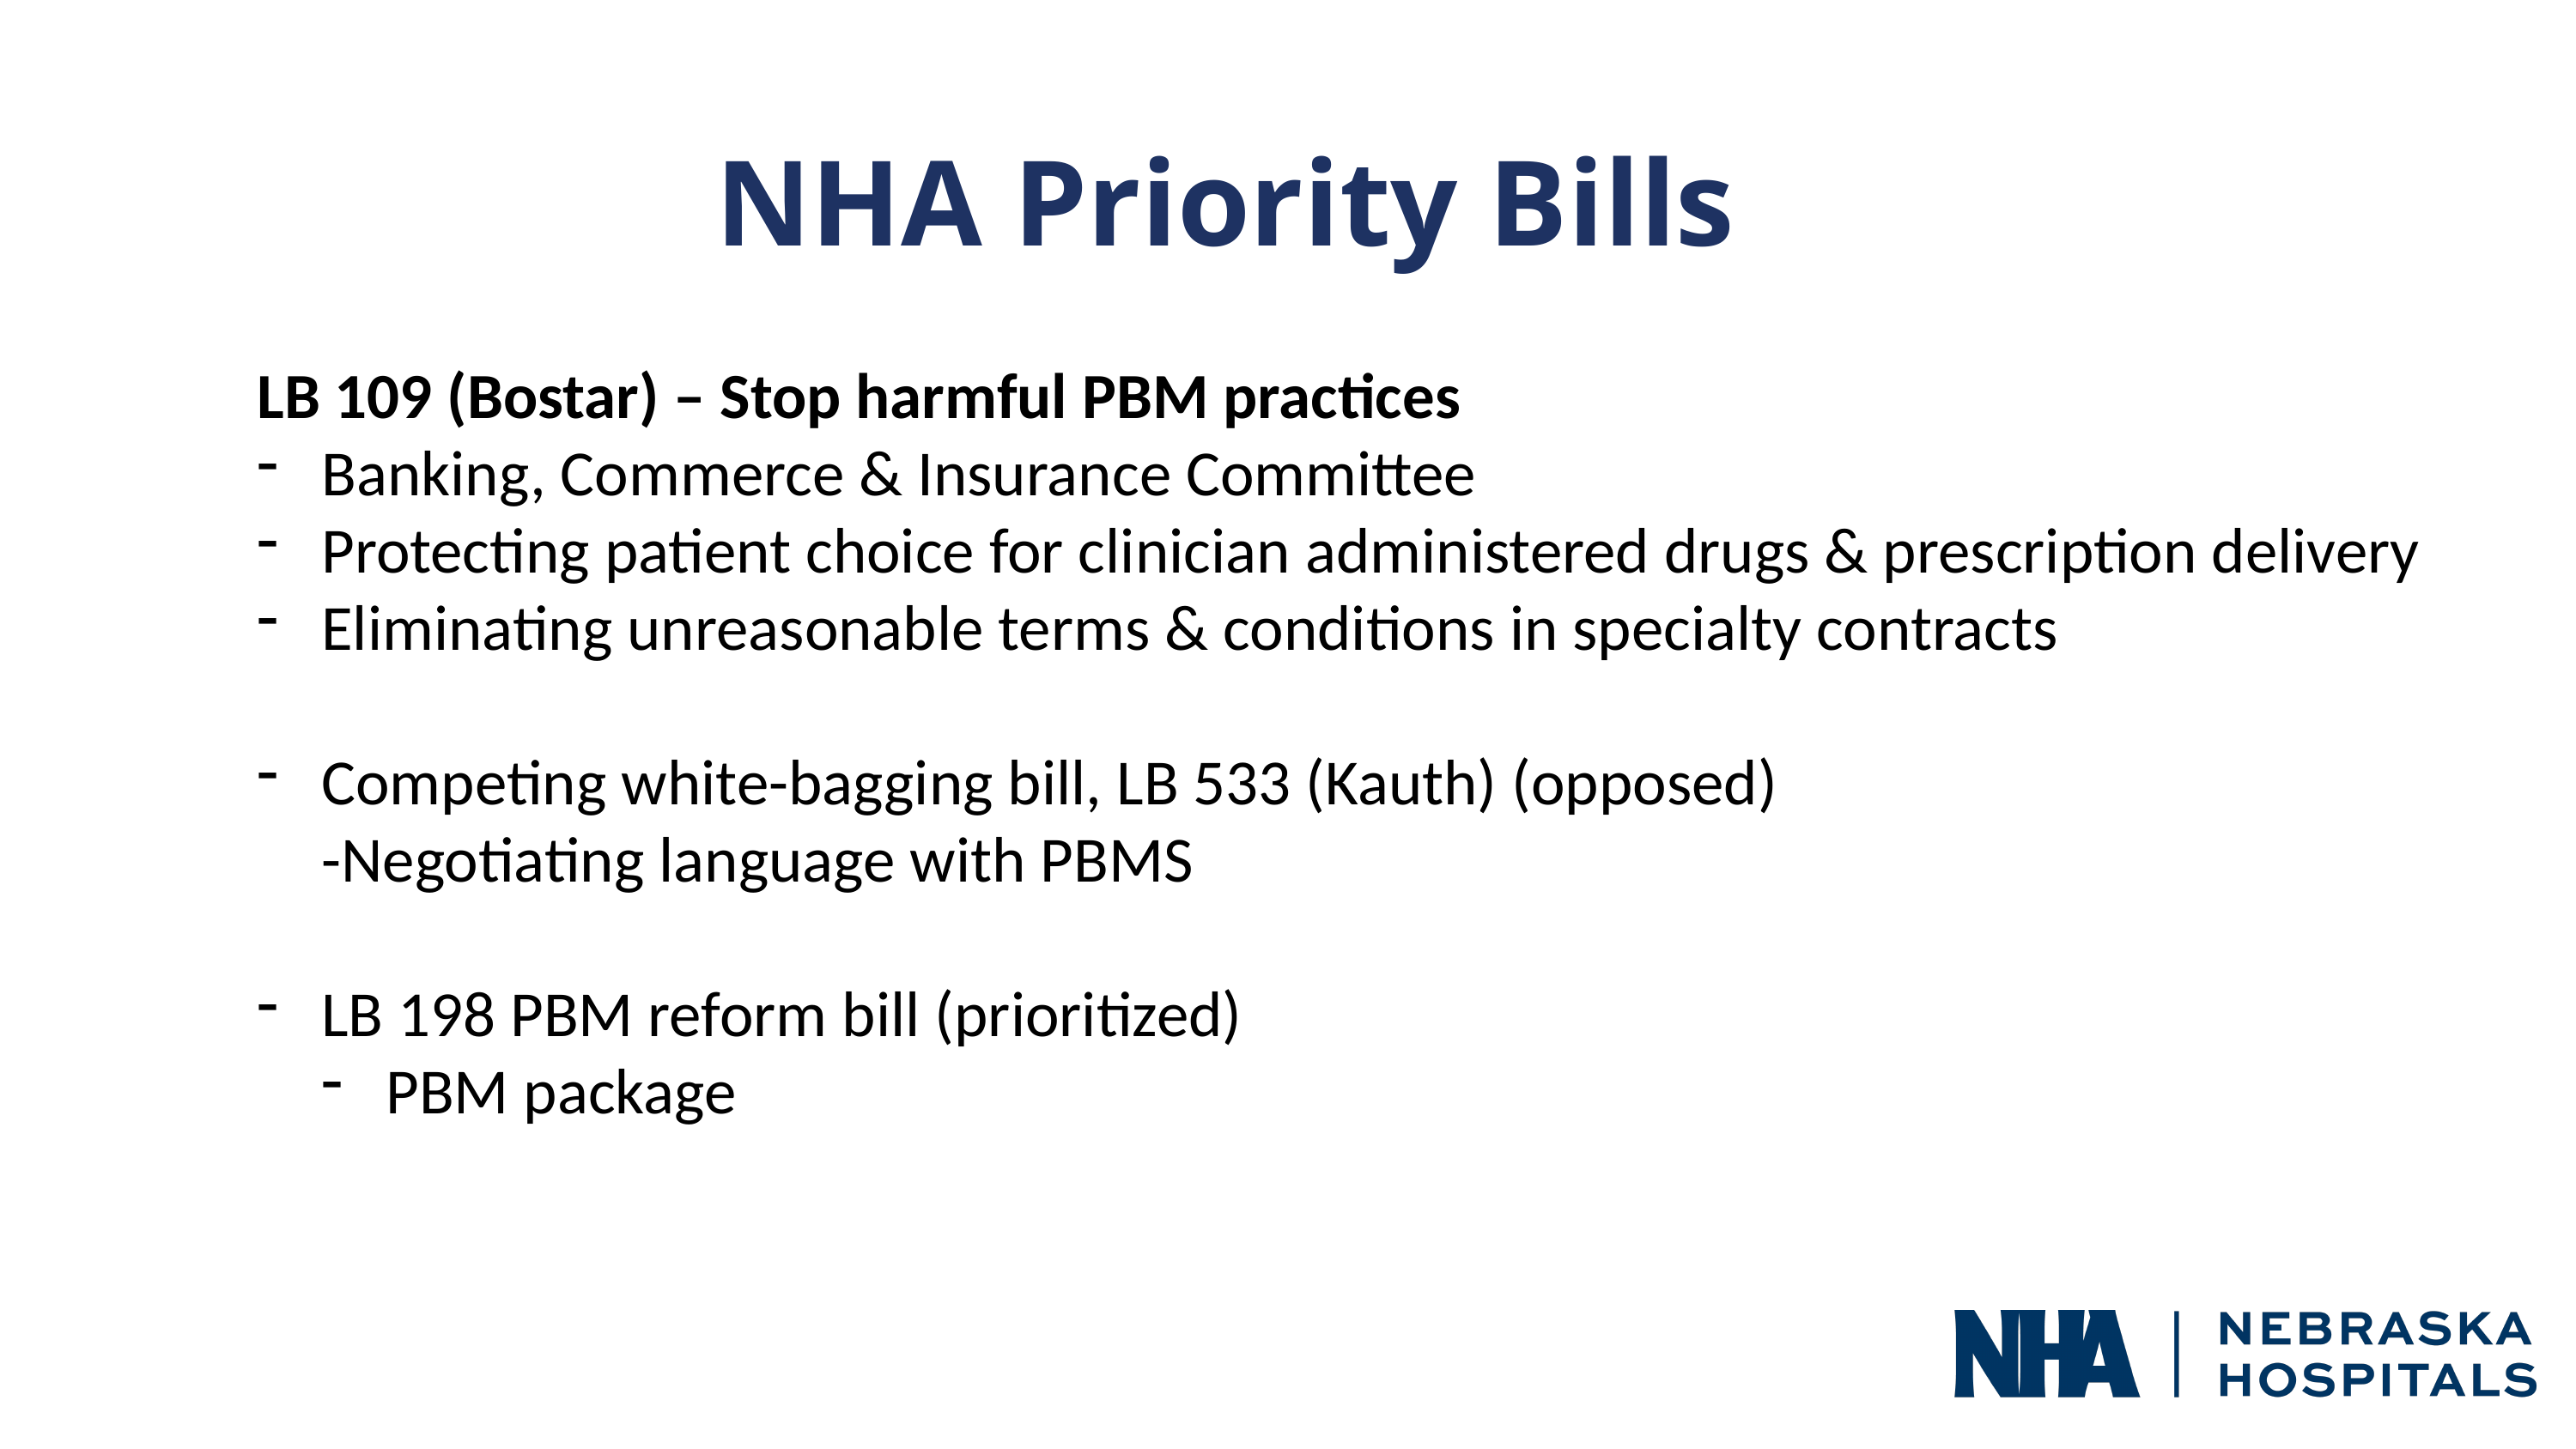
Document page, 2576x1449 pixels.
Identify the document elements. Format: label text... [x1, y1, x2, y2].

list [1942, 1292, 2549, 1415]
text_box NHA Priority Bills [380, 121, 2071, 276]
text_box LB 109 (Bostar) – Stop harmful PBM practices Banking, Commerce & Insurance Committee Protecting patient choice for clinician administered drugs & prescription delivery Eliminating unreasonable terms & conditions in specialty contracts Competing white-bagging bill, LB 533 (Kauth) (opposed) -Negotiating language with PBMS LB 198 PBM reform bill (prioritized) PBM package [244, 348, 2549, 1404]
